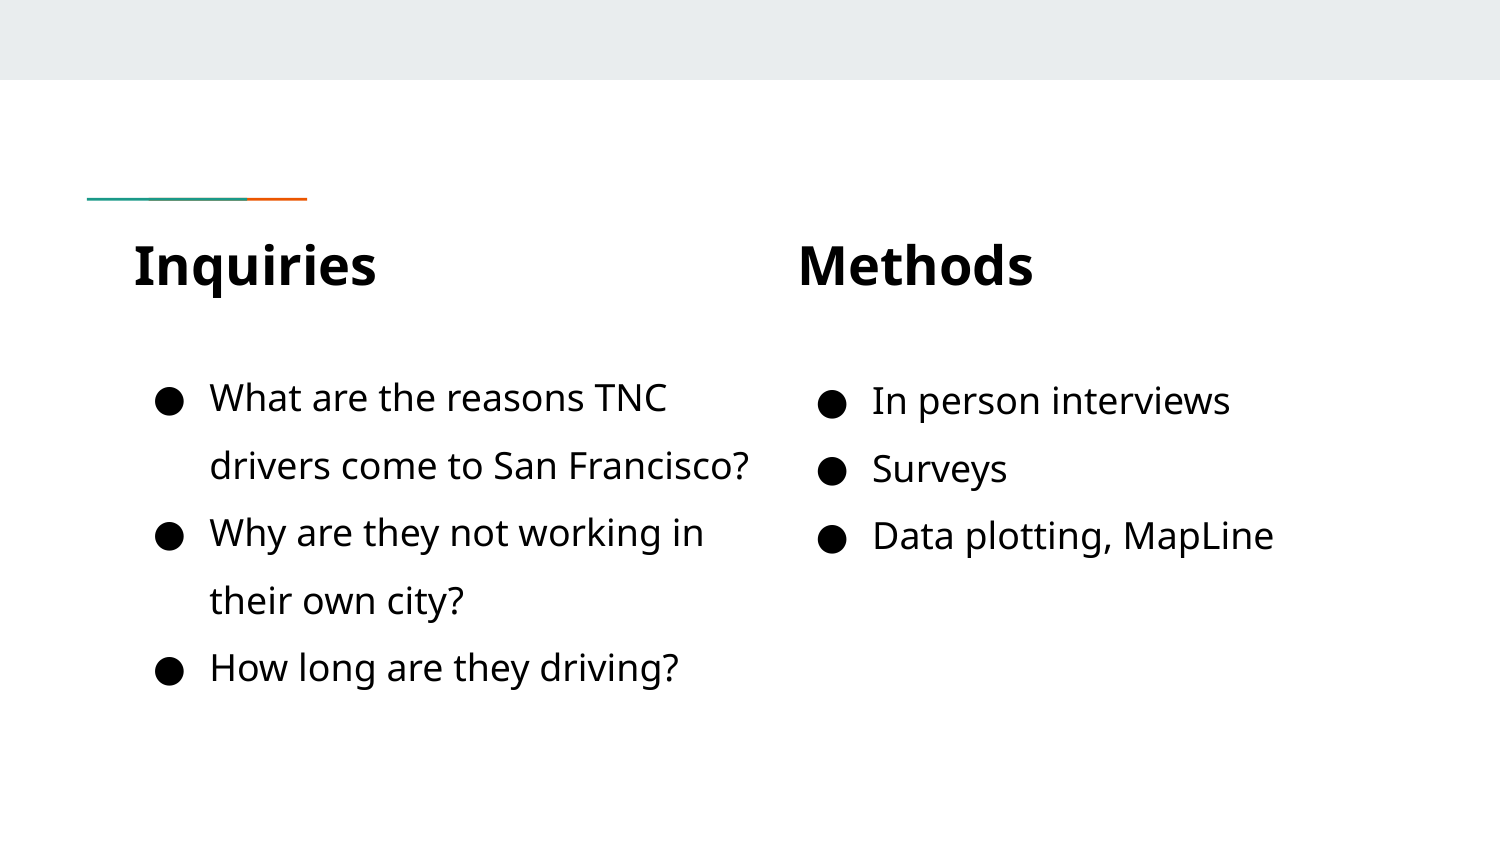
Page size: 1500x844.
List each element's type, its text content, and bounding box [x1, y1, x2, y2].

title Methods [782, 216, 1413, 294]
list What are the reasons TNC drivers come to San Francisco? Why are they not working in their own city? How long are they driving? [119, 336, 783, 708]
title Inquiries [119, 216, 750, 305]
list In person interviews Surveys Data plotting, MapLine [782, 294, 1413, 666]
